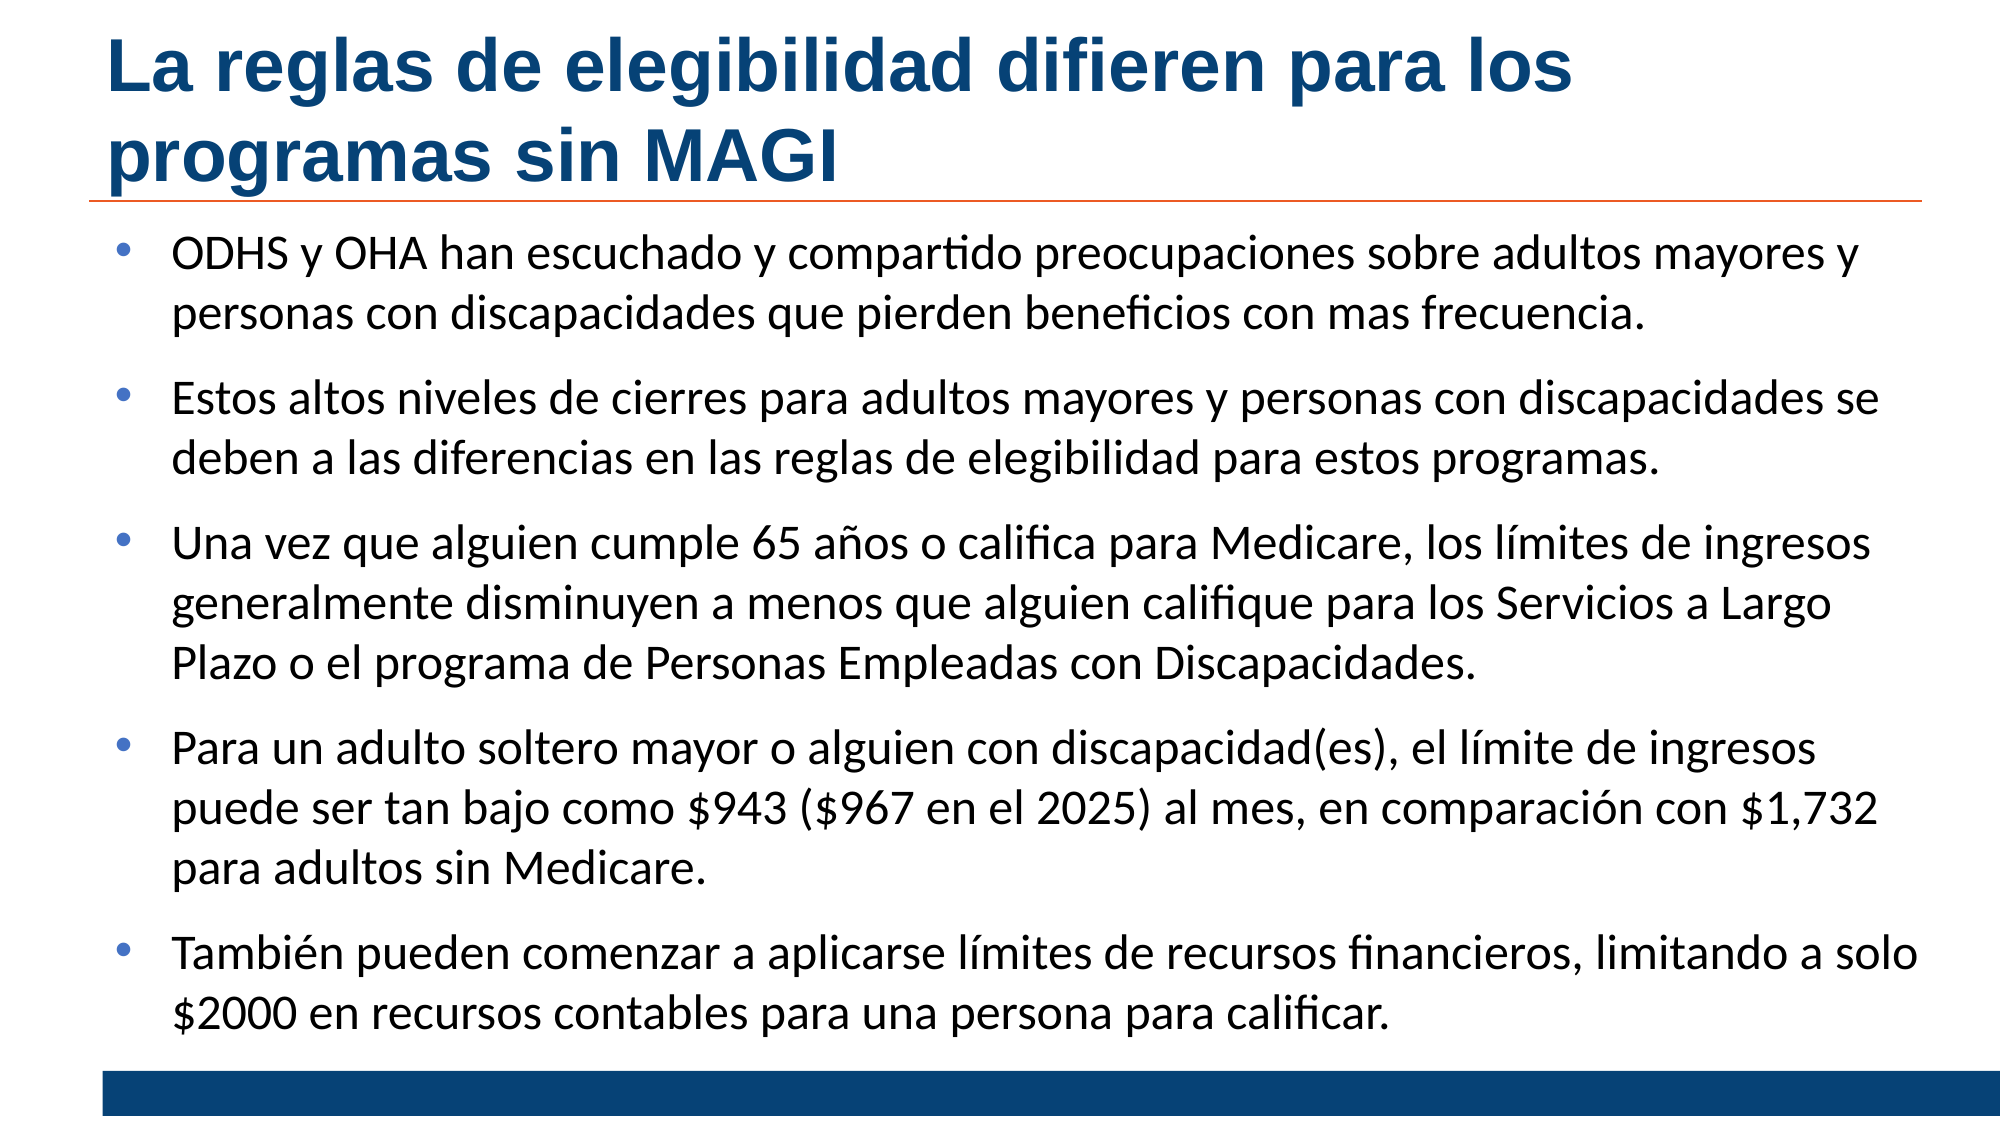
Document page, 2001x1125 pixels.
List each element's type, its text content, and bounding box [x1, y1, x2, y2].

text_box [102, 1070, 2000, 1116]
list ODHS y OHA han escuchado y compartido preocupaciones sobre adultos mayores y personas con discapacidades que pierden beneficios con mas frecuencia. Estos altos niveles de cierres para adultos mayores y personas con discapacidades se deben a las diferencias en las reglas de elegibilidad para estos programas. Una vez que alguien cumple 65 años o califica para Medicare, los límites de ingresos generalmente disminuyen a menos que alguien califique para los Servicios a Largo Plazo o el programa de Personas Empleadas con Discapacidades. Para un adulto soltero mayor o alguien con discapacidad(es), el límite de ingresos puede ser tan bajo como $943 ($967 en el 2025) al mes, en comparación con $1,732 para adultos sin Medicare. También pueden comenzar a aplicarse límites de recursos financieros, limitando a solo $2000 en recursos contables para una persona para calificar. [99, 211, 1936, 956]
text_box La reglas de elegibilidad difieren para los programas sin MAGI [91, 9, 1955, 204]
